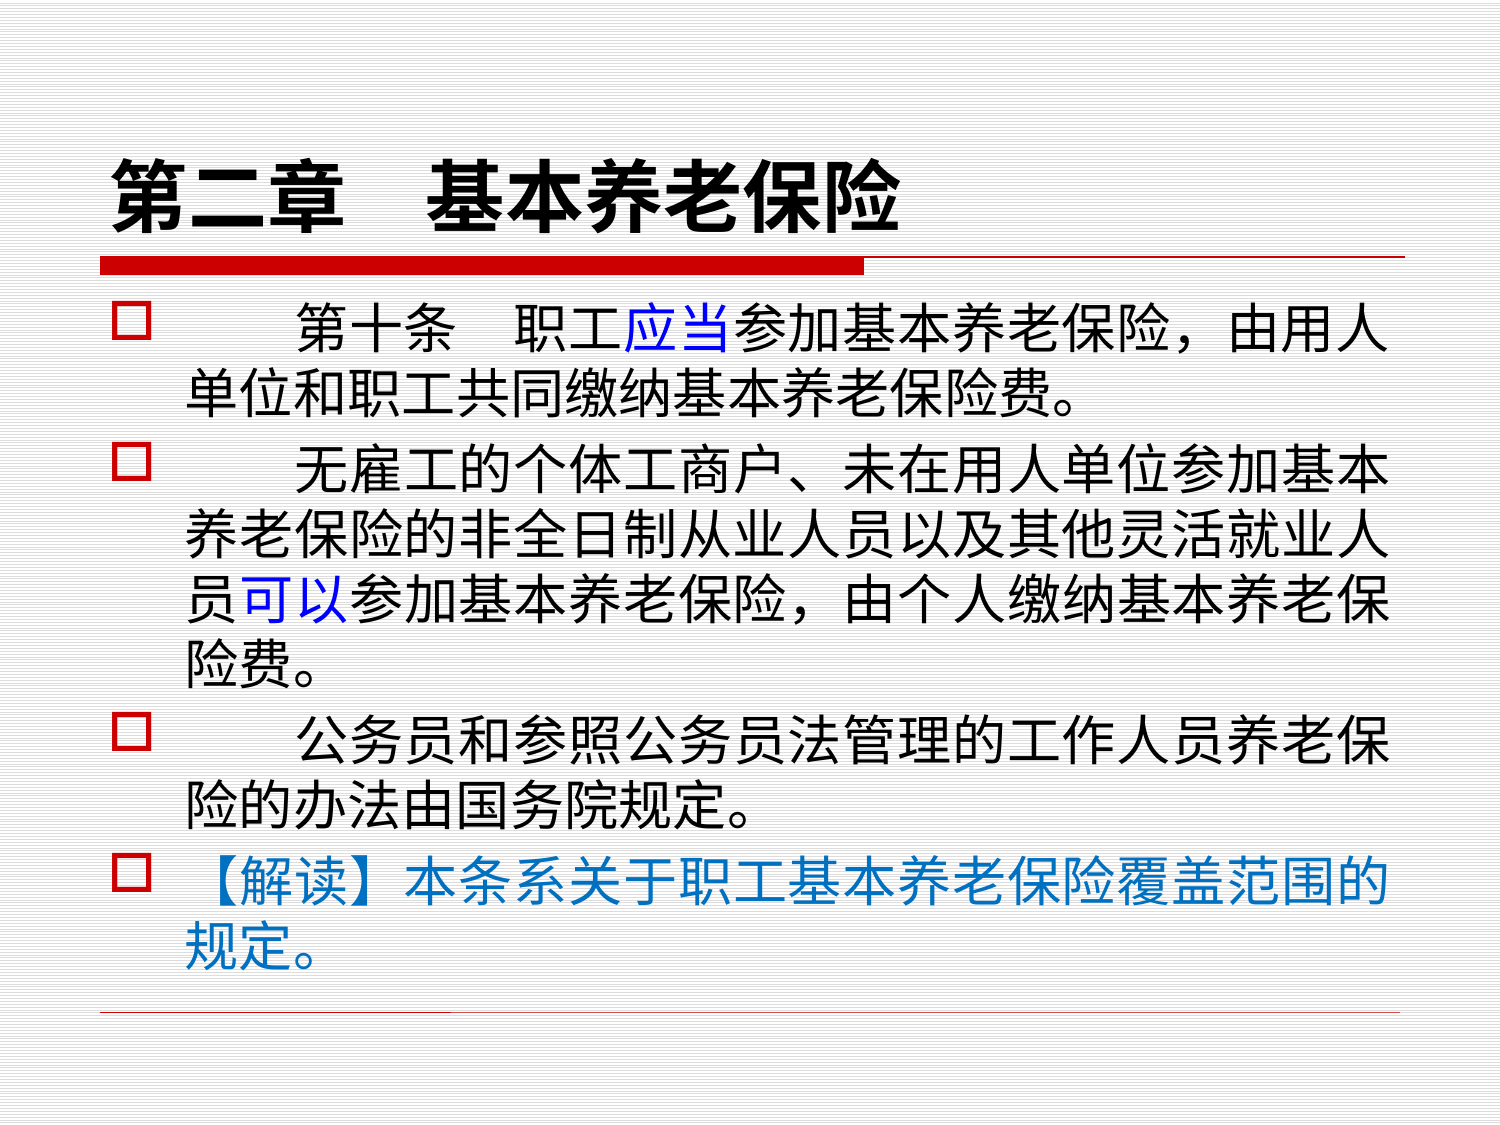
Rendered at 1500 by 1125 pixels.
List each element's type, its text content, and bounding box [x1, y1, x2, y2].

list 第十条 职工应当参加基本养老保险，由用人单位和职工共同缴纳基本养老保险费。 无雇工的个体工商户、未在用人单位参加基本养老保险的非全日制从业人员以及其他灵活就业人员可以参加基本养老保险，由个人缴纳基本养老保险费。 公务员和参照公务员法管理的工作人员养老保险的办法由国务院规定。 【解读】本条系关于职工基本养老保险覆盖范围的规定。 [92, 287, 1406, 988]
title 第二章 基本养老保险 [93, 49, 1407, 250]
